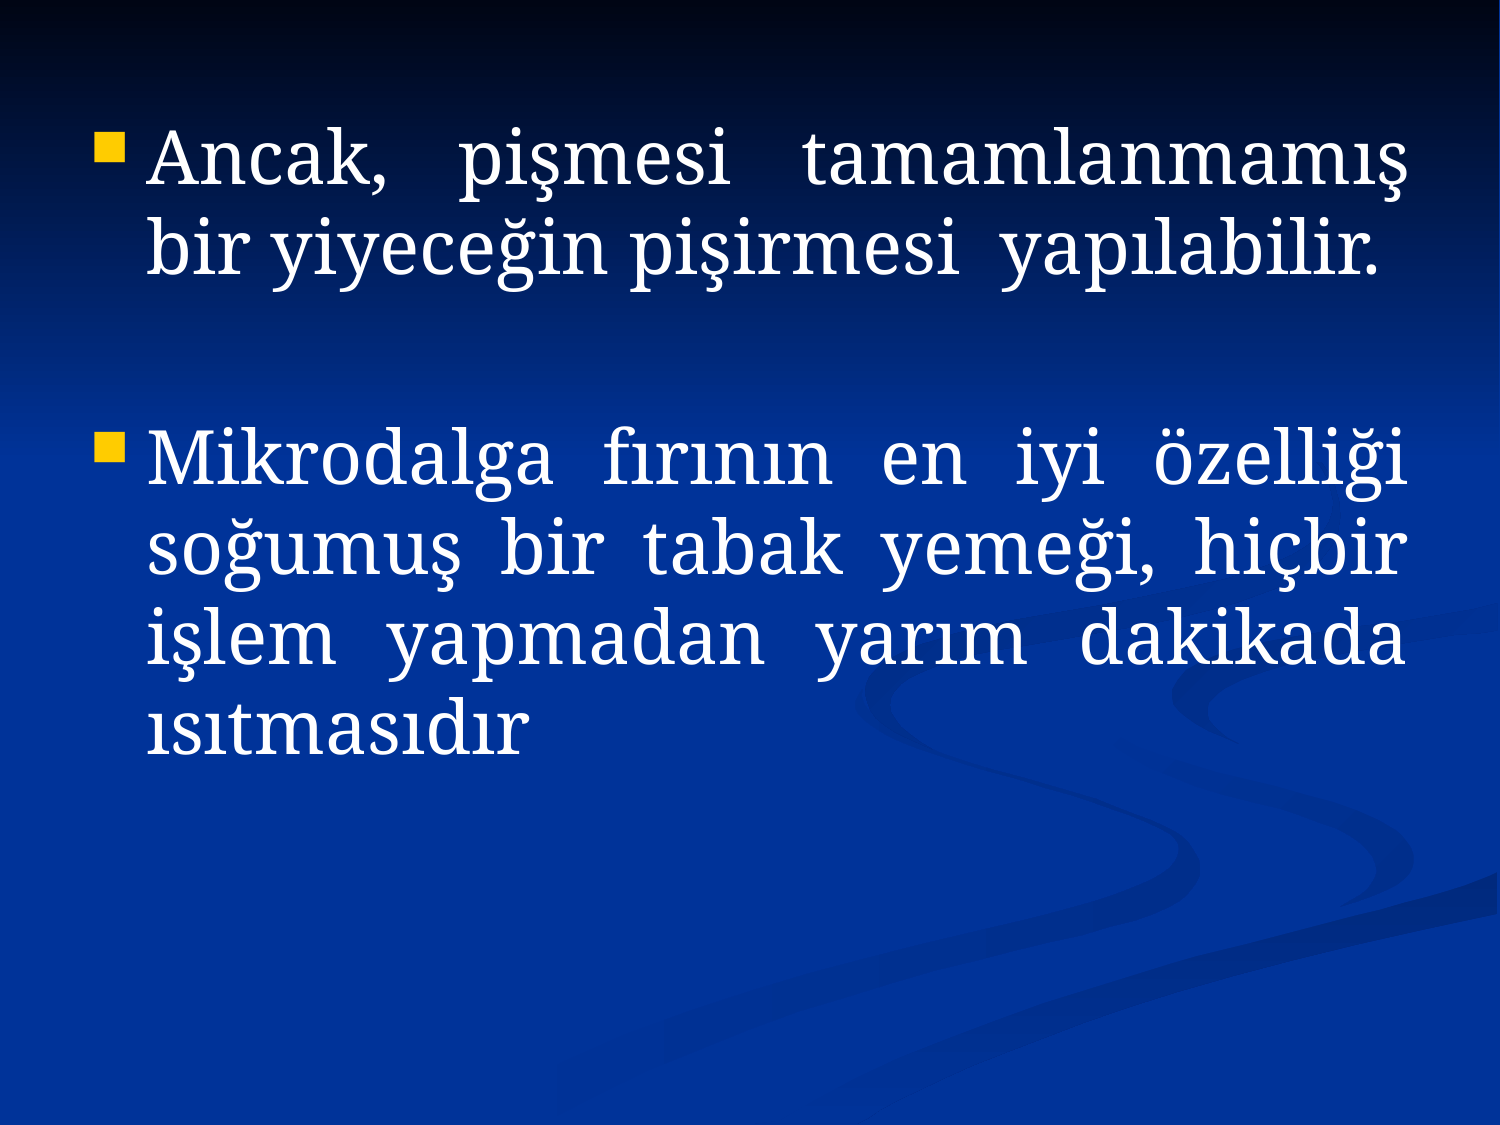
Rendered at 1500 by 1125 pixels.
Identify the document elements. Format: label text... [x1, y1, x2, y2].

list Ancak, pişmesi tamamlanmamış bir yiyeceğin pişirmesi yapılabilir. Mikrodalga fırının en iyi özelliği soğumuş bir tabak yemeği, hiçbir işlem yapmadan yarım dakikada ısıtmasıdır [74, 101, 1426, 1006]
